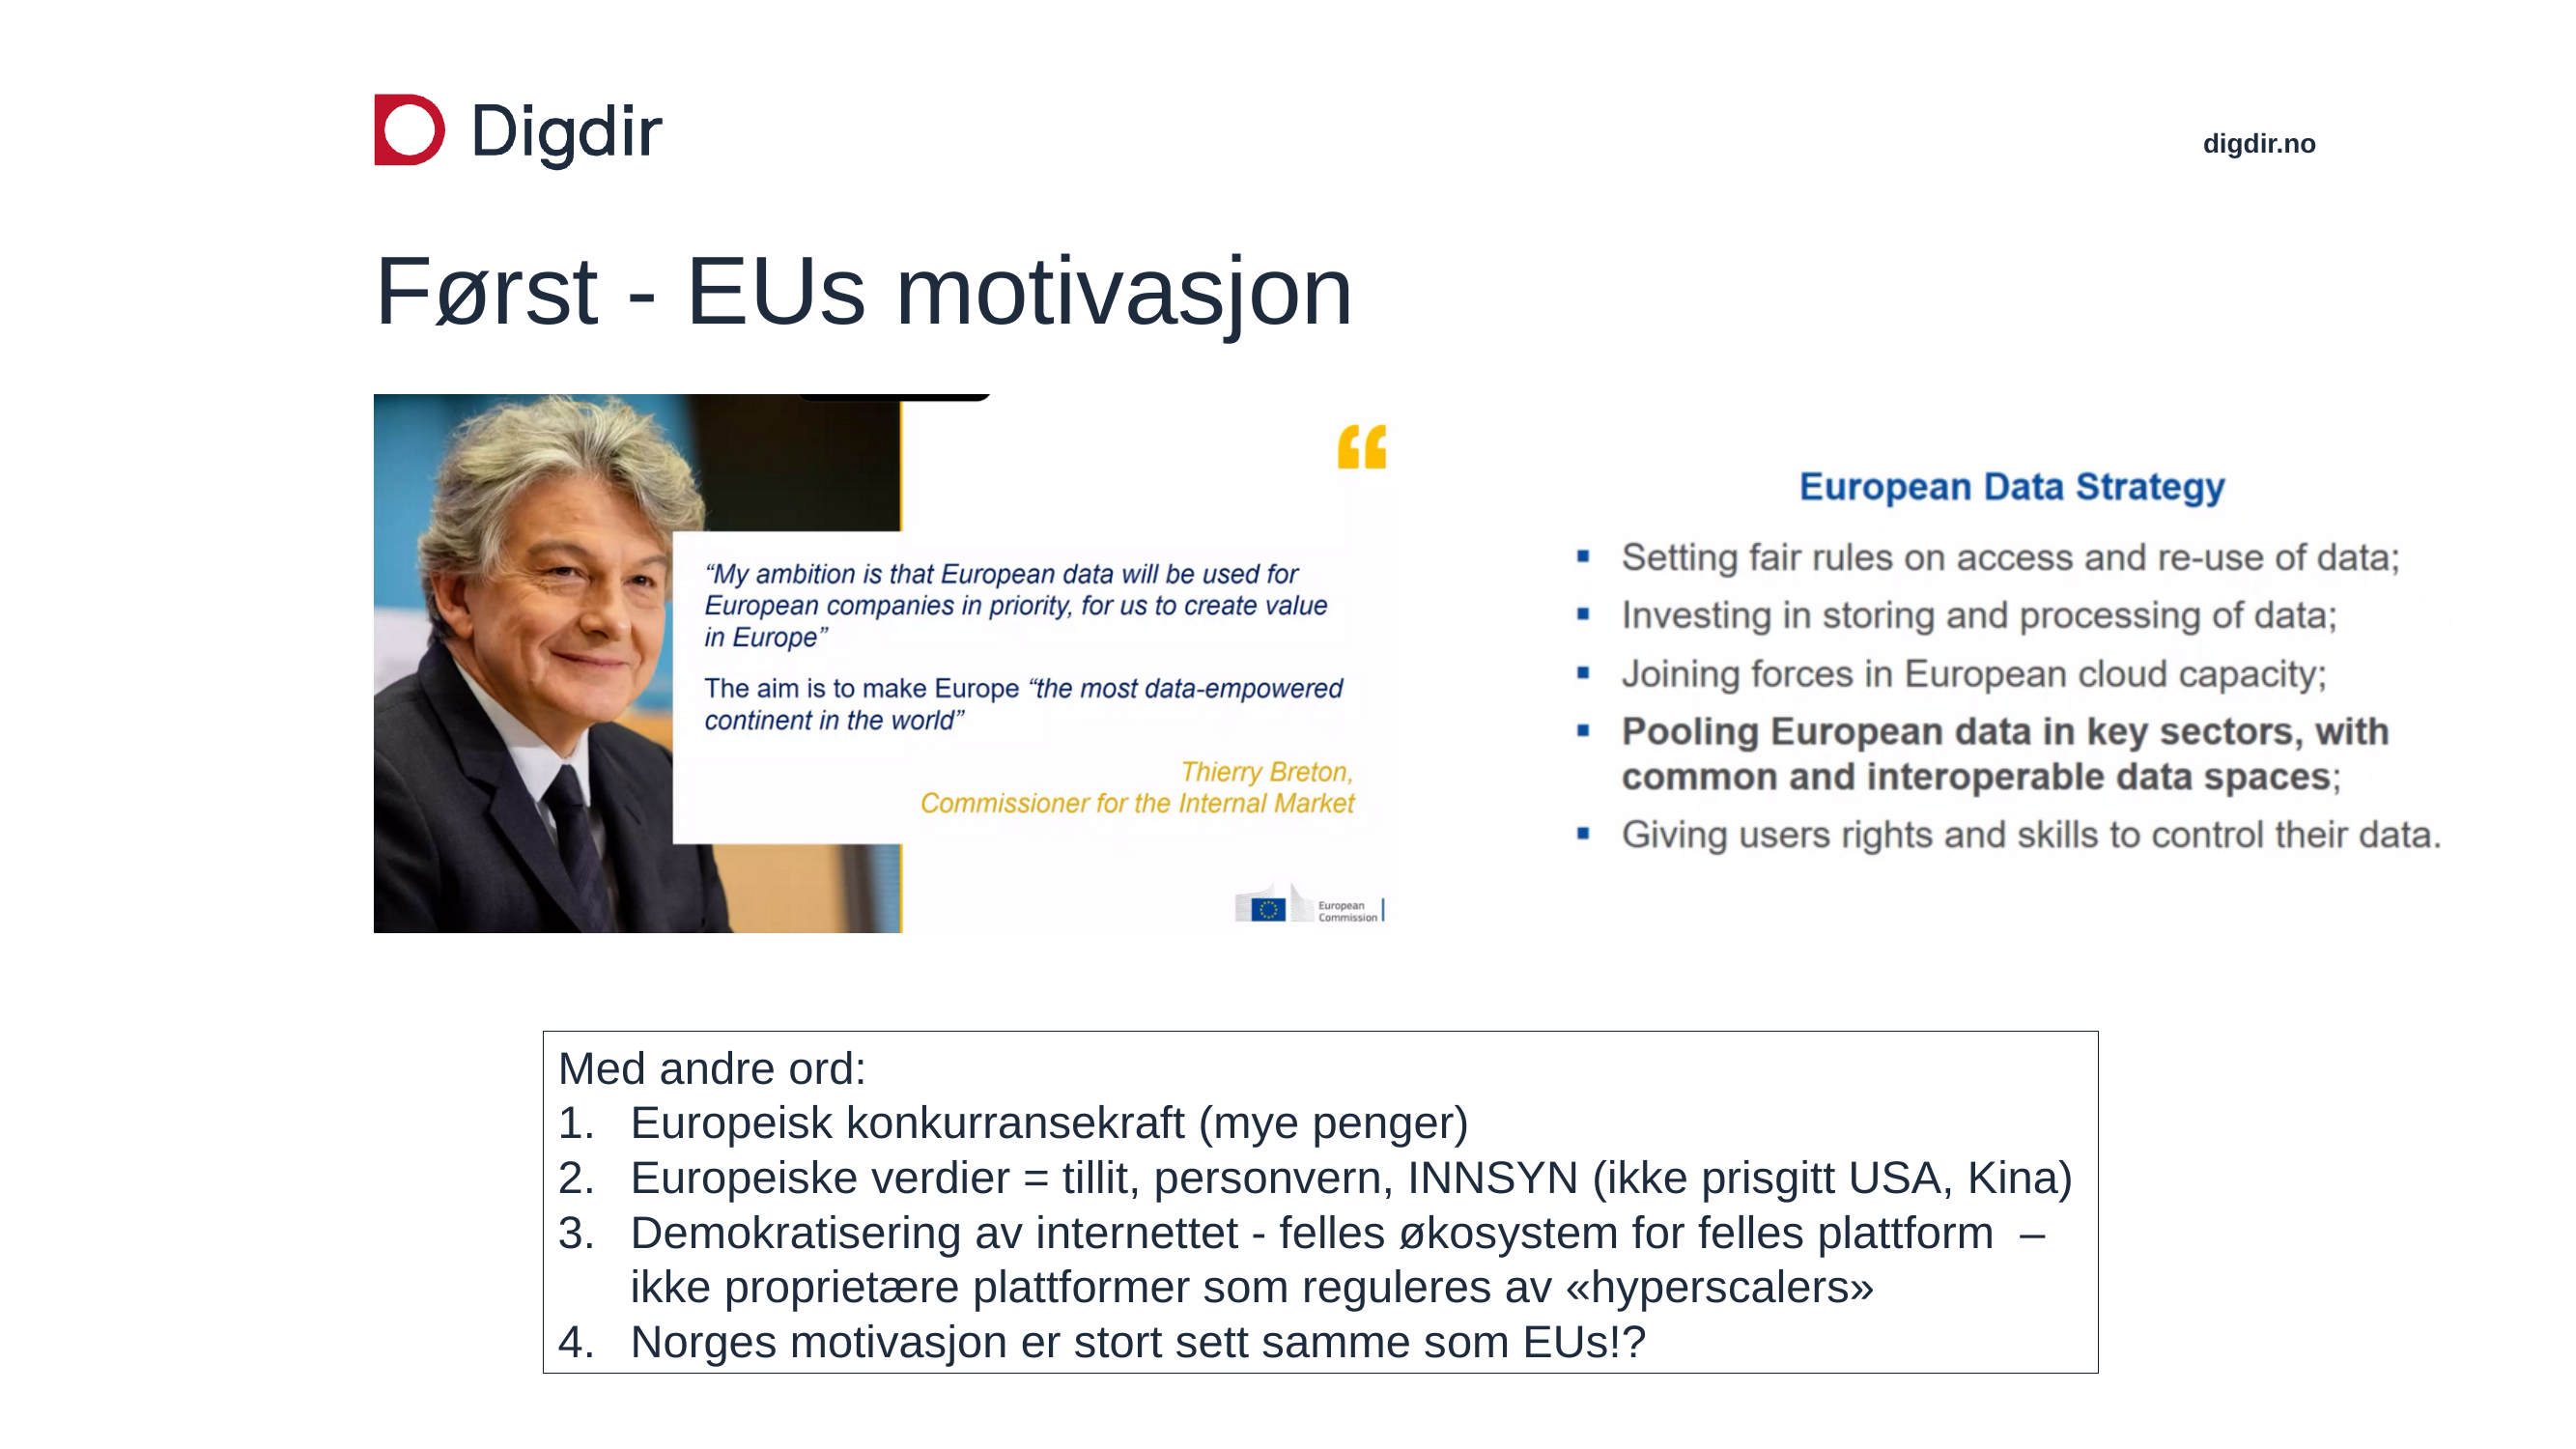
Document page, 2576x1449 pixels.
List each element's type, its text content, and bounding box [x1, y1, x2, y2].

title Først - EUs motivasjon [374, 234, 2323, 345]
picture [354, 73, 682, 185]
picture [374, 394, 1405, 933]
text_box Med andre ord: Europeisk konkurransekraft (mye penger) Europeiske verdier = tillit, personvern, INNSYN (ikke prisgitt USA, Kina) Demokratisering av internettet - felles økosystem for felles plattform – ikke proprietære plattformer som reguleres av «hyperscalers» Norges motivasjon er stort sett samme som EUs!? [543, 1031, 2099, 1374]
picture [1571, 468, 2454, 860]
